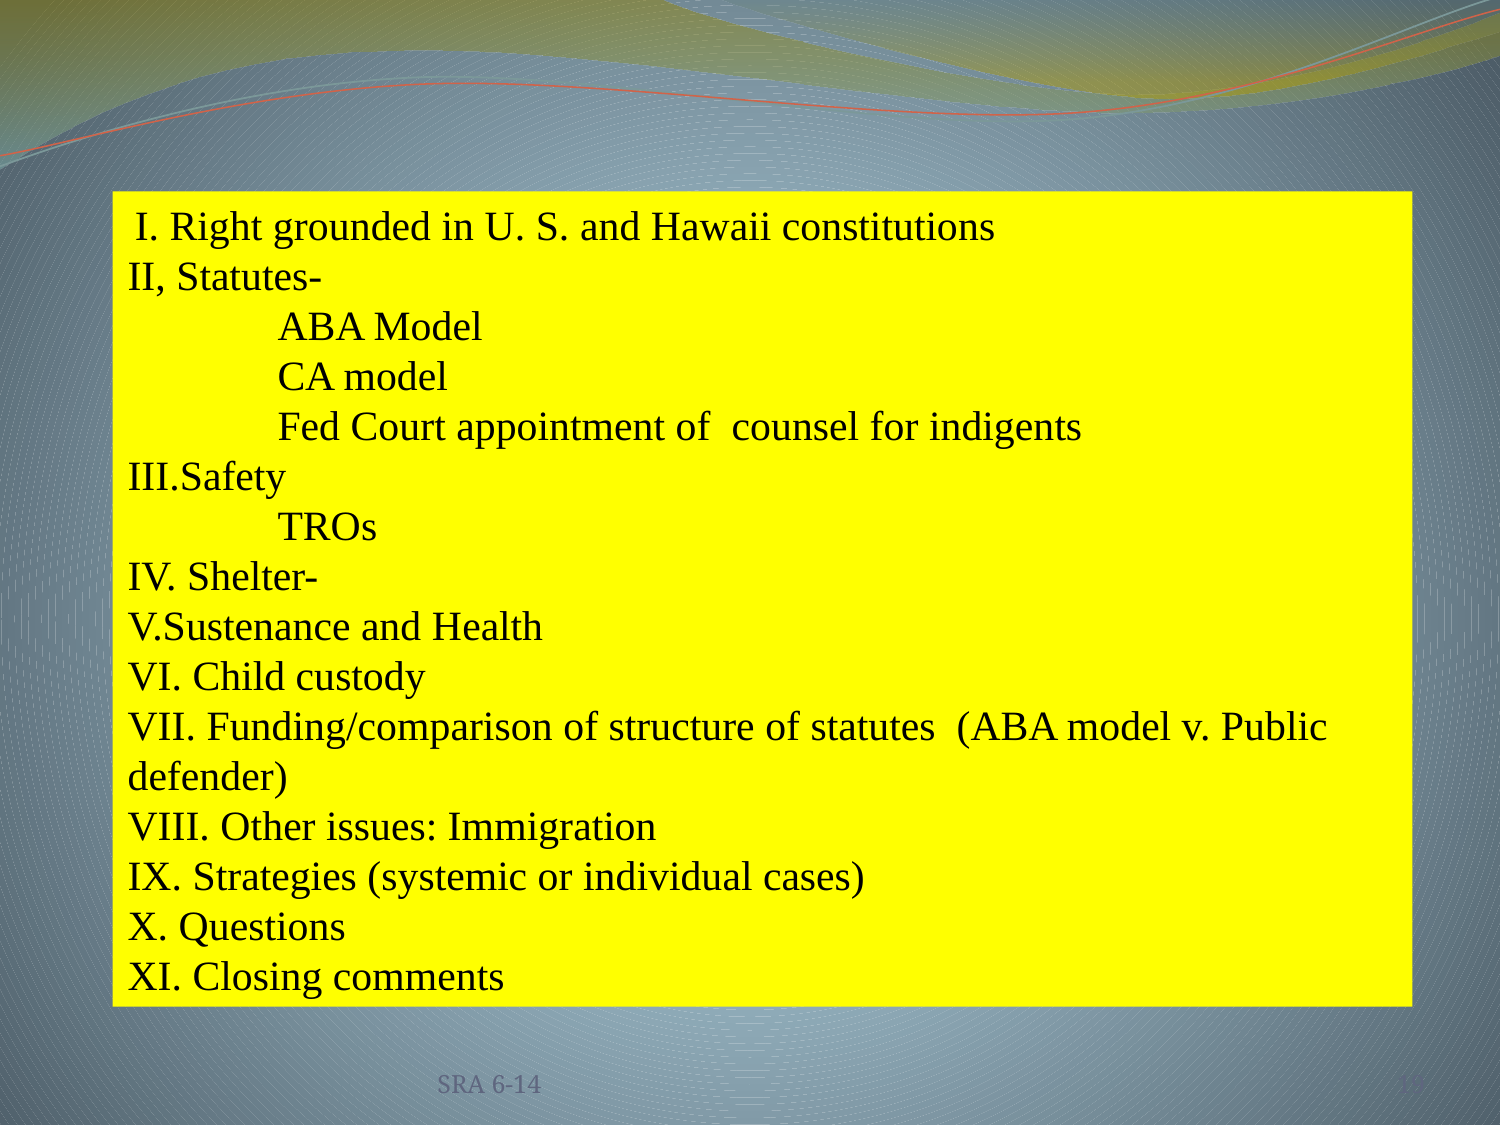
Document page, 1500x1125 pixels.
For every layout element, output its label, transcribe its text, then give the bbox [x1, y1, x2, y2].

slide_number 19 [1299, 1042, 1425, 1103]
footer SRA 6-14 [437, 1042, 988, 1103]
list I. Right grounded in U. S. and Hawaii constitutions II, Statutes- ABA Model CA model Fed Court appointment of counsel for indigents III.Safety TROs IV. Shelter- V.Sustenance and Health VI. Child custody VII. Funding/comparison of structure of statutes (ABA model v. Public defender) VIII. Other issues: Immigration IX. Strategies (systemic or individual cases) X. Questions XI. Closing comments [112, 191, 1413, 1007]
